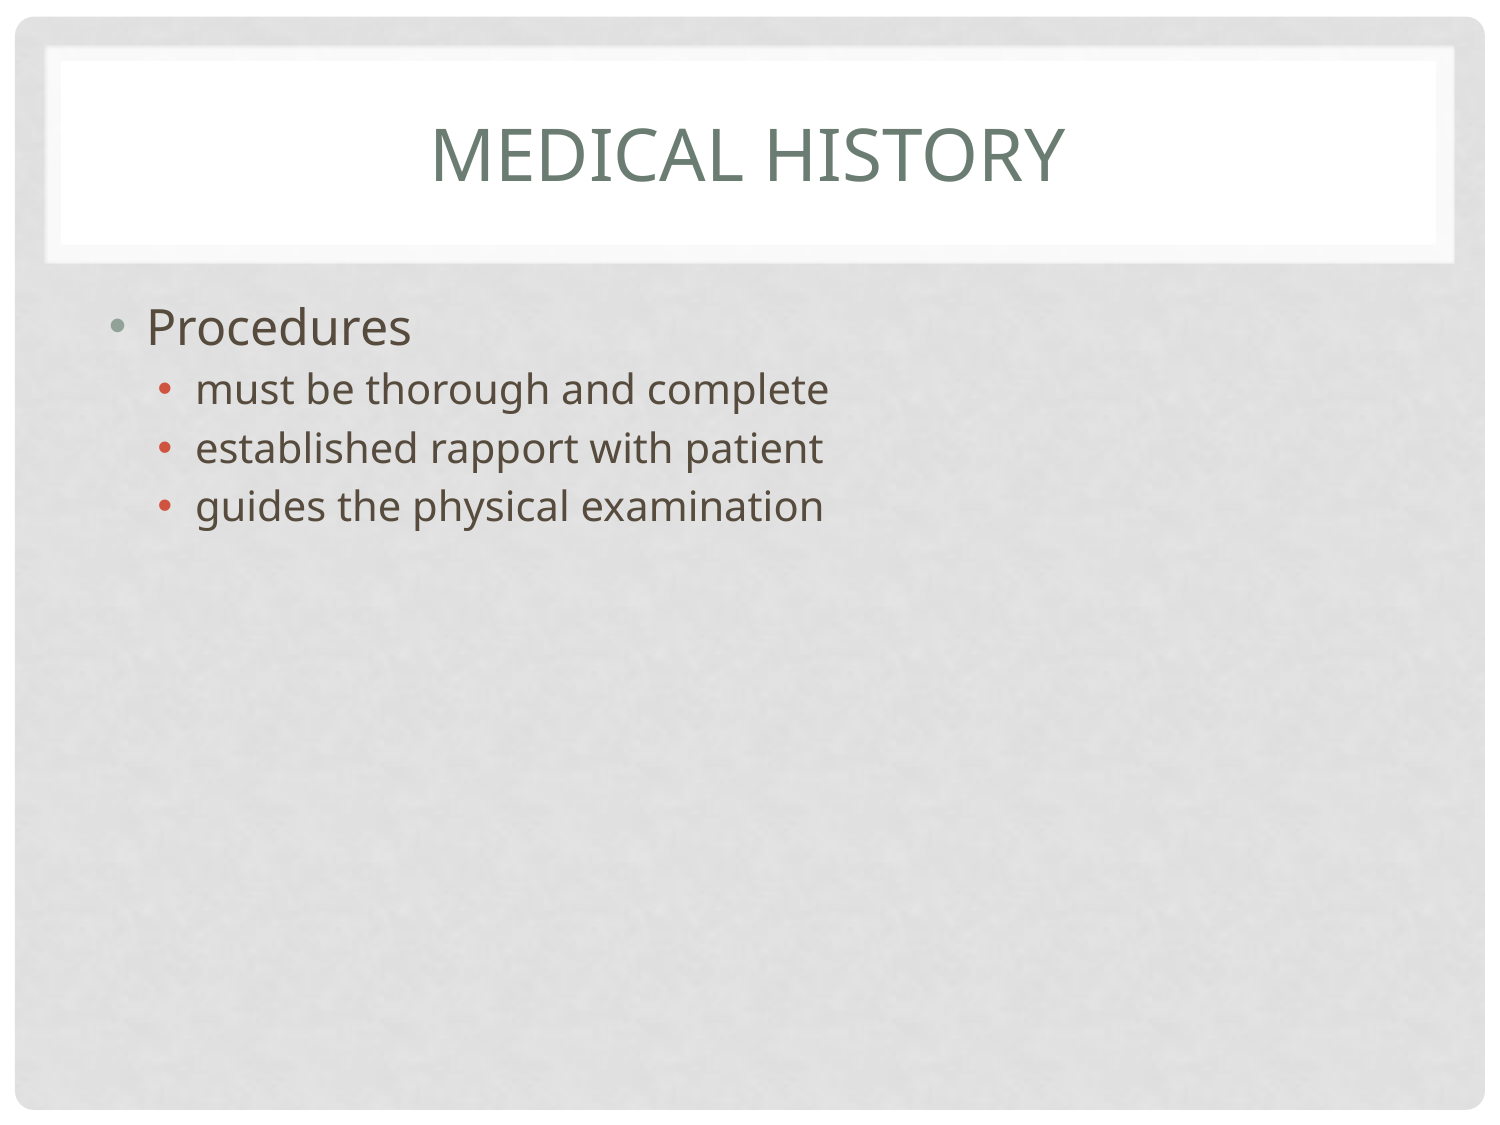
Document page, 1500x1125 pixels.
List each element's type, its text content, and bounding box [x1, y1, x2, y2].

list Procedures must be thorough and complete established rapport with patient guides the physical examination [75, 287, 1425, 1005]
title Medical History [69, 66, 1425, 238]
